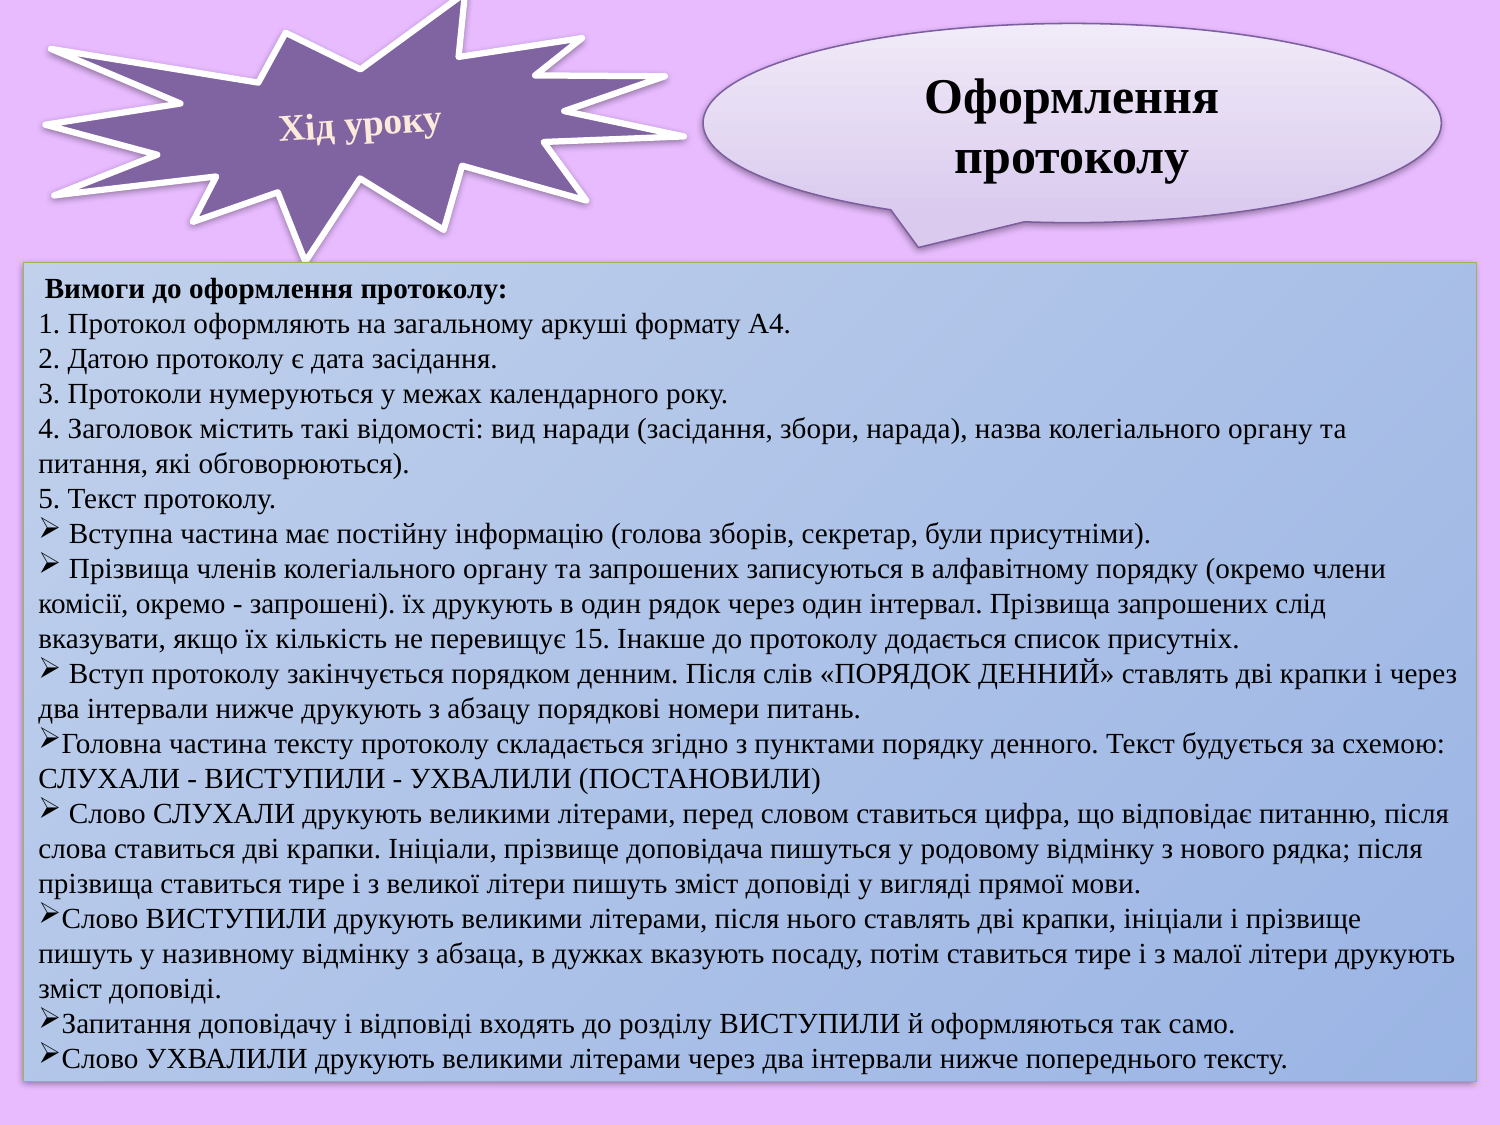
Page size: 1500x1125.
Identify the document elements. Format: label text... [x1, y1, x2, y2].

text_box Хід уроку [42, 0, 688, 260]
text_box Вимоги до оформлення протоколу: 1. Протокол оформляють на загальному аркуші формату А4. 2. Датою протоколу є дата засідання. 3. Протоколи нумеруються у межах календарного року. 4. Заголовок містить такі відомості: вид наради (засідання, збори, нарада), назва колегіального органу та питання, які обговорюються). 5. Текст протоколу. Вступна частина має постійну інформацію (голова зборів, секретар, були присутніми). Прізвища членів колегіального органу та запрошених записуються в алфавітному порядку (окремо члени комісії, окремо - запрошені). їх друкують в один рядок через один інтервал. Прізвища запрошених слід вказувати, якщо їх кількість не перевищує 15. Інакше до протоколу додається список присутніх. Вступ протоколу закінчується порядком денним. Після слів «ПОРЯДОК ДЕННИЙ» ставлять дві крапки і через два інтервали нижче друкують з абзацу порядкові номери питань. Головна частина тексту протоколу складається згідно з пунктами порядку денного. Текст будується за схемою: СЛУХАЛИ - ВИСТУПИЛИ - УХВАЛИЛИ (ПОСТАНОВИЛИ) Слово СЛУХАЛИ друкують великими літерами, перед словом ставиться цифра, що відповідає питанню, після слова ставиться дві крапки. Ініціали, прізвище доповідача пишуться у родовому відмінку з нового рядка; після прізвища ставиться тире і з великої літери пишуть зміст доповіді у вигляді прямої мови. Слово ВИСТУПИЛИ друкують великими літерами, після нього ставлять дві крапки, ініціали і прізвище пишуть у називному відмінку з абзаца, в дужках вказують посаду, потім ставиться тире і з малої літери друкують зміст доповіді. Запитання доповідачу і відповіді входять до розділу ВИСТУПИЛИ й оформляються так само. Слово УХВАЛИЛИ друкують великими літерами через два інтервали нижче попереднього тексту. [23, 262, 1477, 1082]
text_box Оформлення протоколу [702, 22, 1443, 249]
